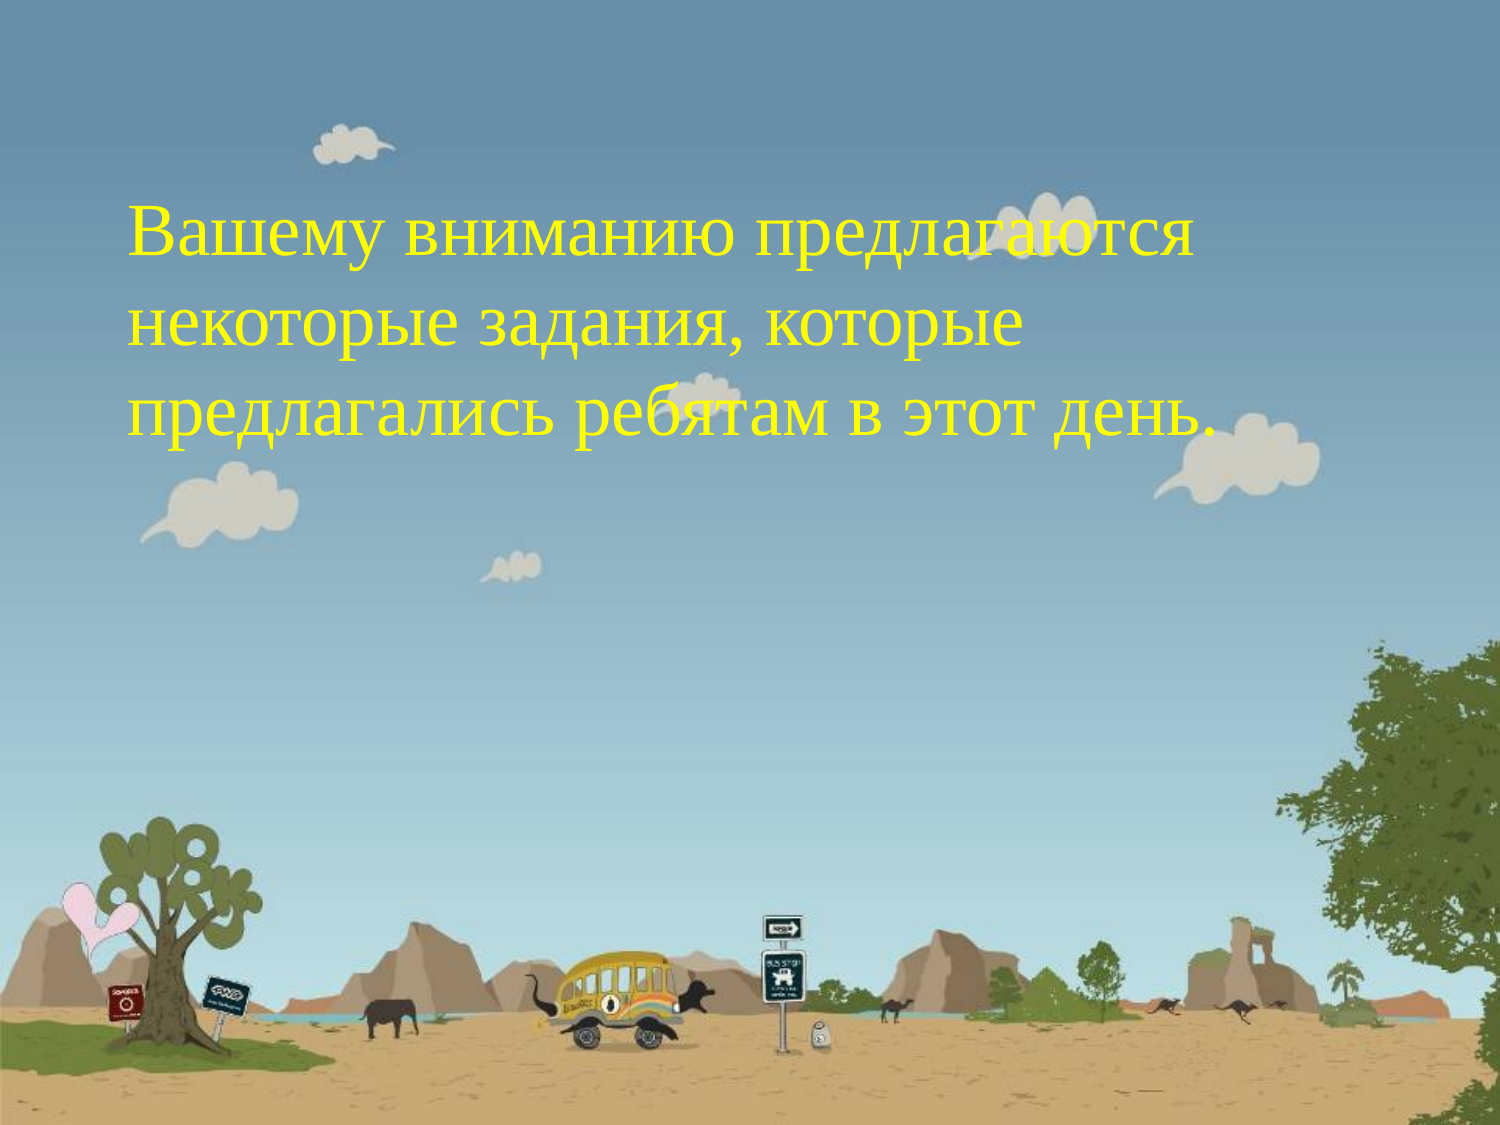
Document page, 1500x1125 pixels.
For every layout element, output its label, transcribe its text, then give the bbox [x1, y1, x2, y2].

picture [0, 0, 1500, 1125]
list Вашему вниманию предлагаются некоторые задания, которые предлагались ребятам в этот день. [112, 172, 1388, 848]
